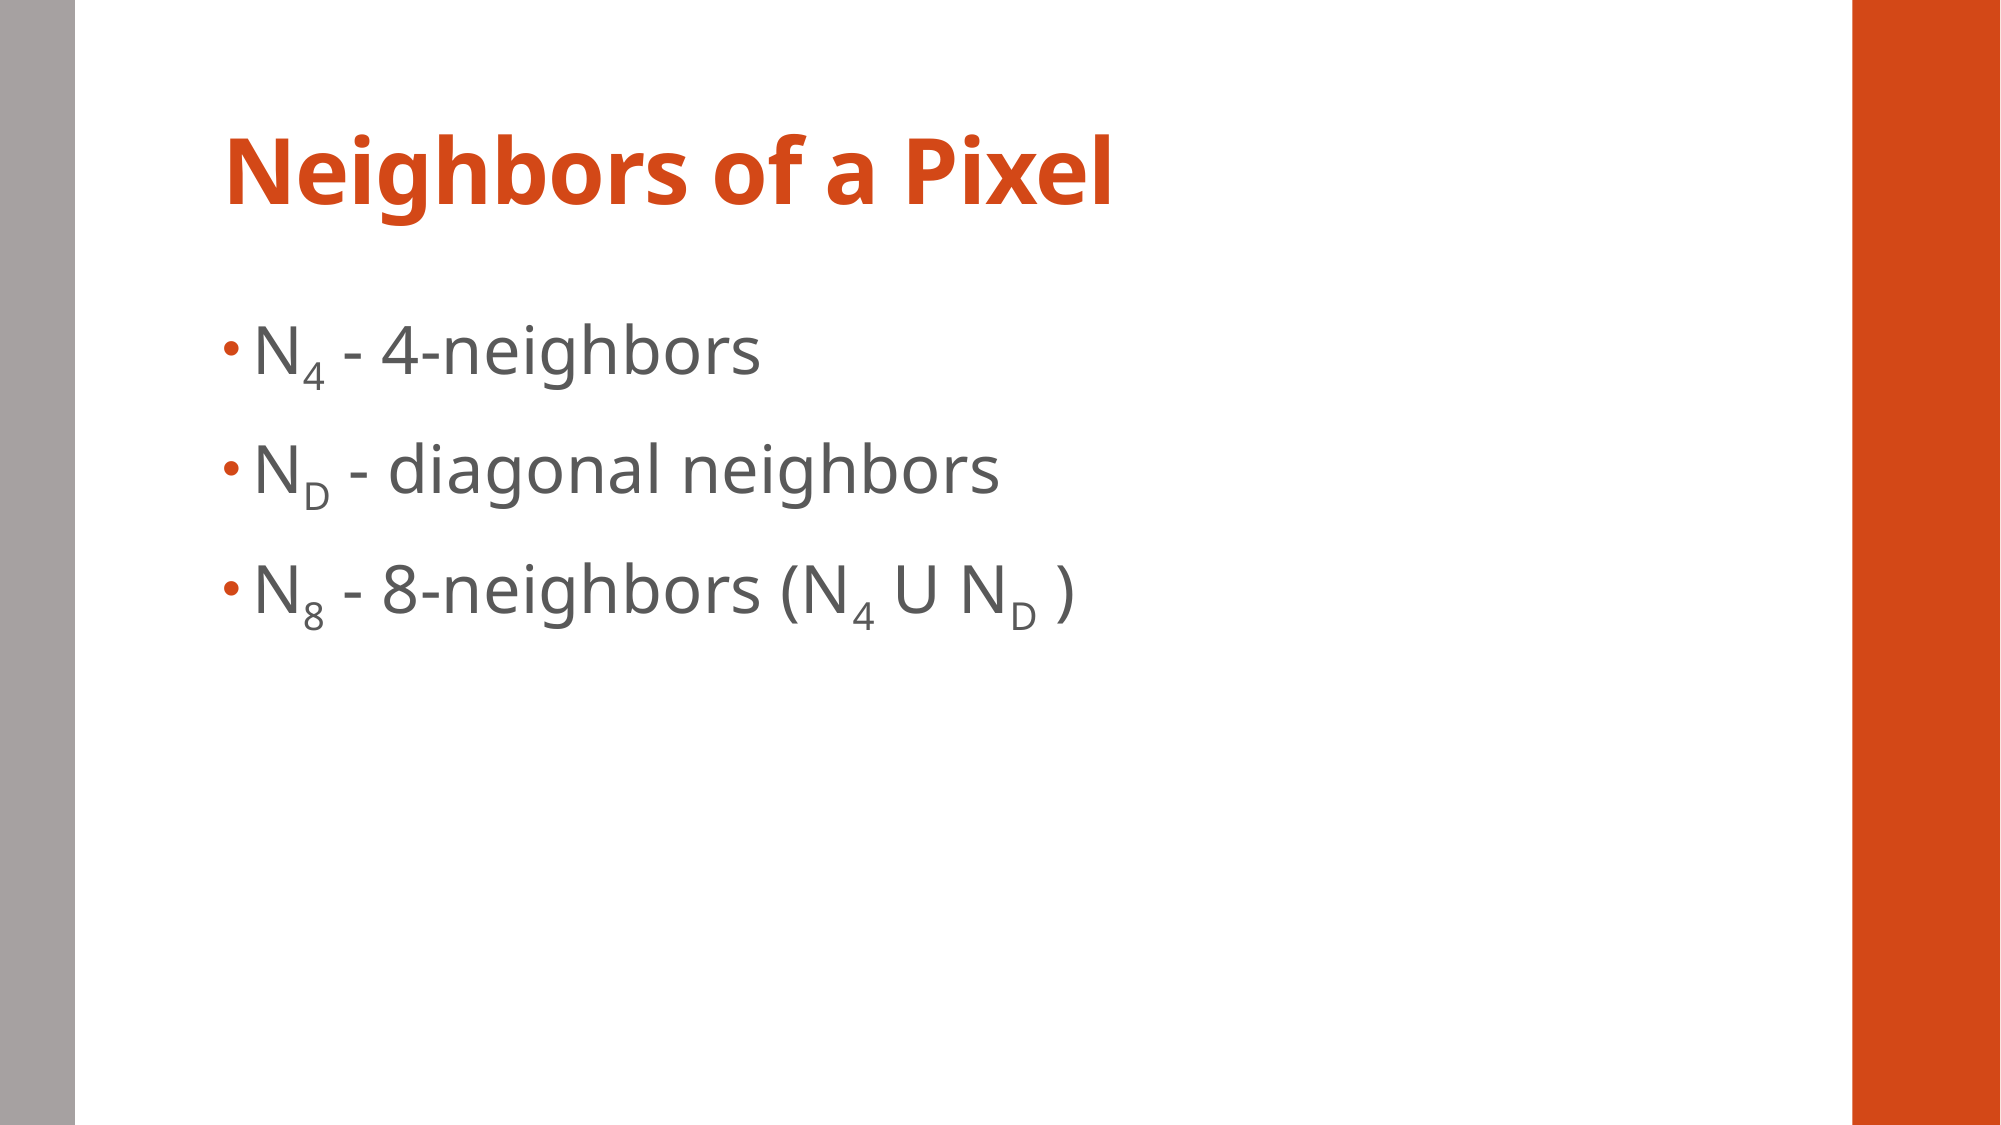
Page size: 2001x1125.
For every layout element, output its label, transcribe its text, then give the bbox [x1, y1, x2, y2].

title Neighbors of a Pixel [206, 71, 1797, 232]
list N4 - 4-neighbors ND - diagonal neighbors N8 - 8-neighbors (N4 U ND ) [206, 299, 1617, 1014]
